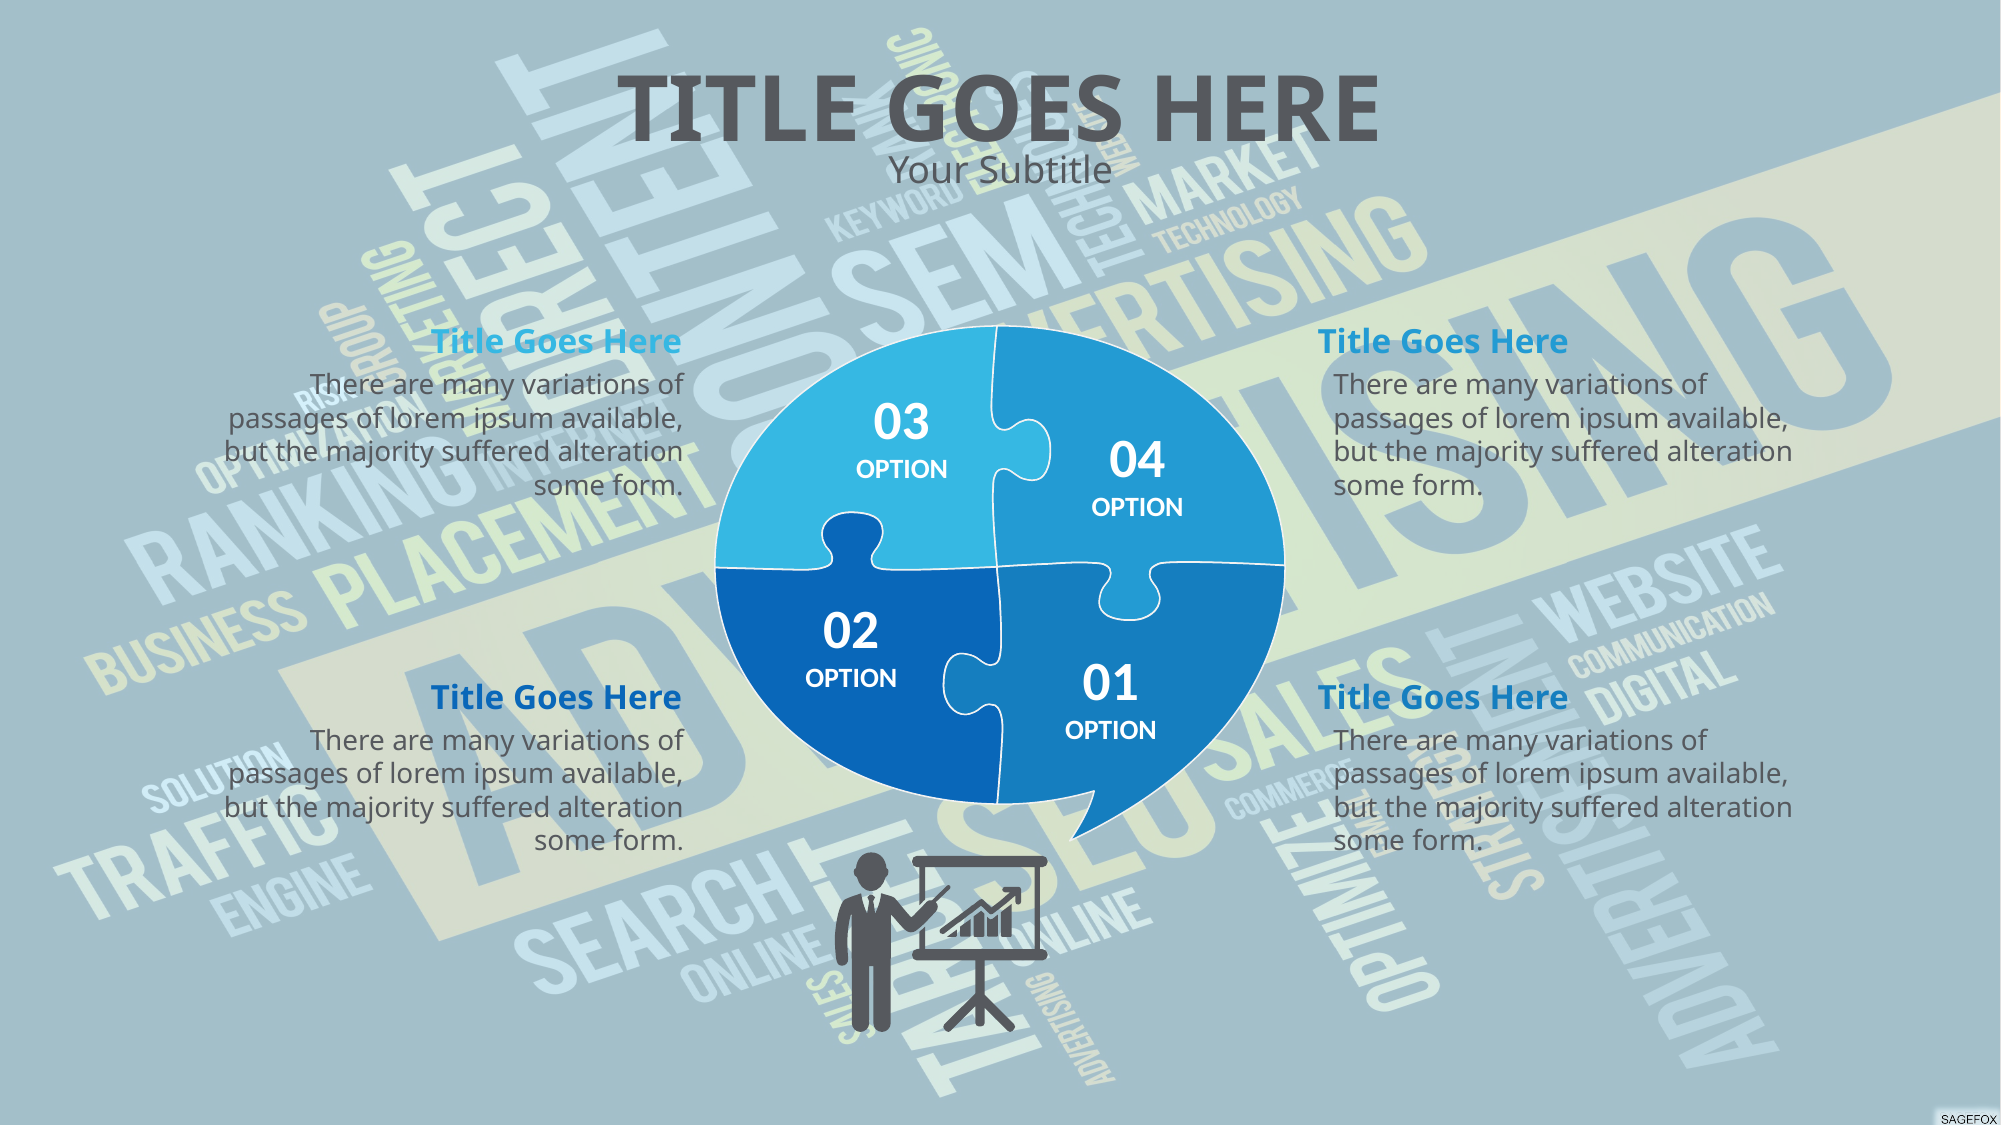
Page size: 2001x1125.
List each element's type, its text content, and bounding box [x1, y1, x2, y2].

picture [1938, 1114, 1999, 1125]
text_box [203, 320, 684, 468]
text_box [203, 675, 684, 824]
text_box 03 OPTION [841, 376, 963, 492]
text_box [834, 852, 1048, 1033]
text_box 02 OPTION [790, 585, 912, 700]
text_box 01 OPTION [1050, 637, 1172, 753]
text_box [548, 42, 1452, 199]
text_box 04 OPTION [1076, 414, 1199, 530]
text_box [1333, 320, 1814, 468]
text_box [1333, 675, 1814, 824]
text_box [991, 325, 1285, 620]
text_box [714, 512, 1002, 805]
text_box [714, 325, 1050, 569]
text_box [943, 562, 1286, 841]
